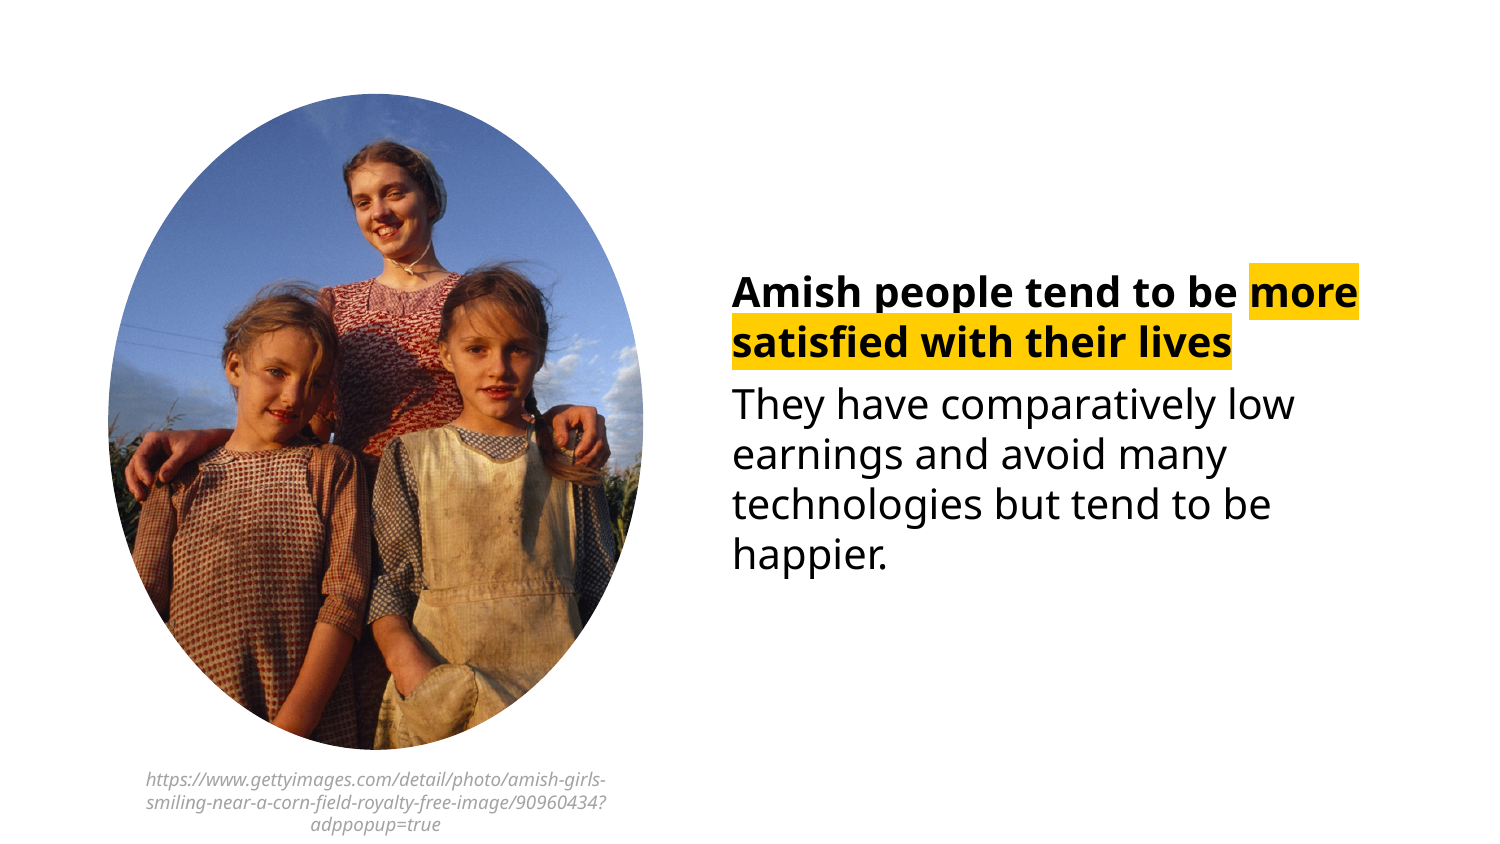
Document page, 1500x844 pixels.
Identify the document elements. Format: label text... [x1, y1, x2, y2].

text_box https://www.gettyimages.com/detail/photo/amish-girls-smiling-near-a-corn-field-royalty-free-image/90960434?adppopup=true [129, 760, 622, 843]
picture [107, 93, 644, 751]
text_box Amish people tend to be more satisfied with their lives They have comparatively low earnings and avoid many technologies but tend to be happier. [716, 122, 1402, 722]
